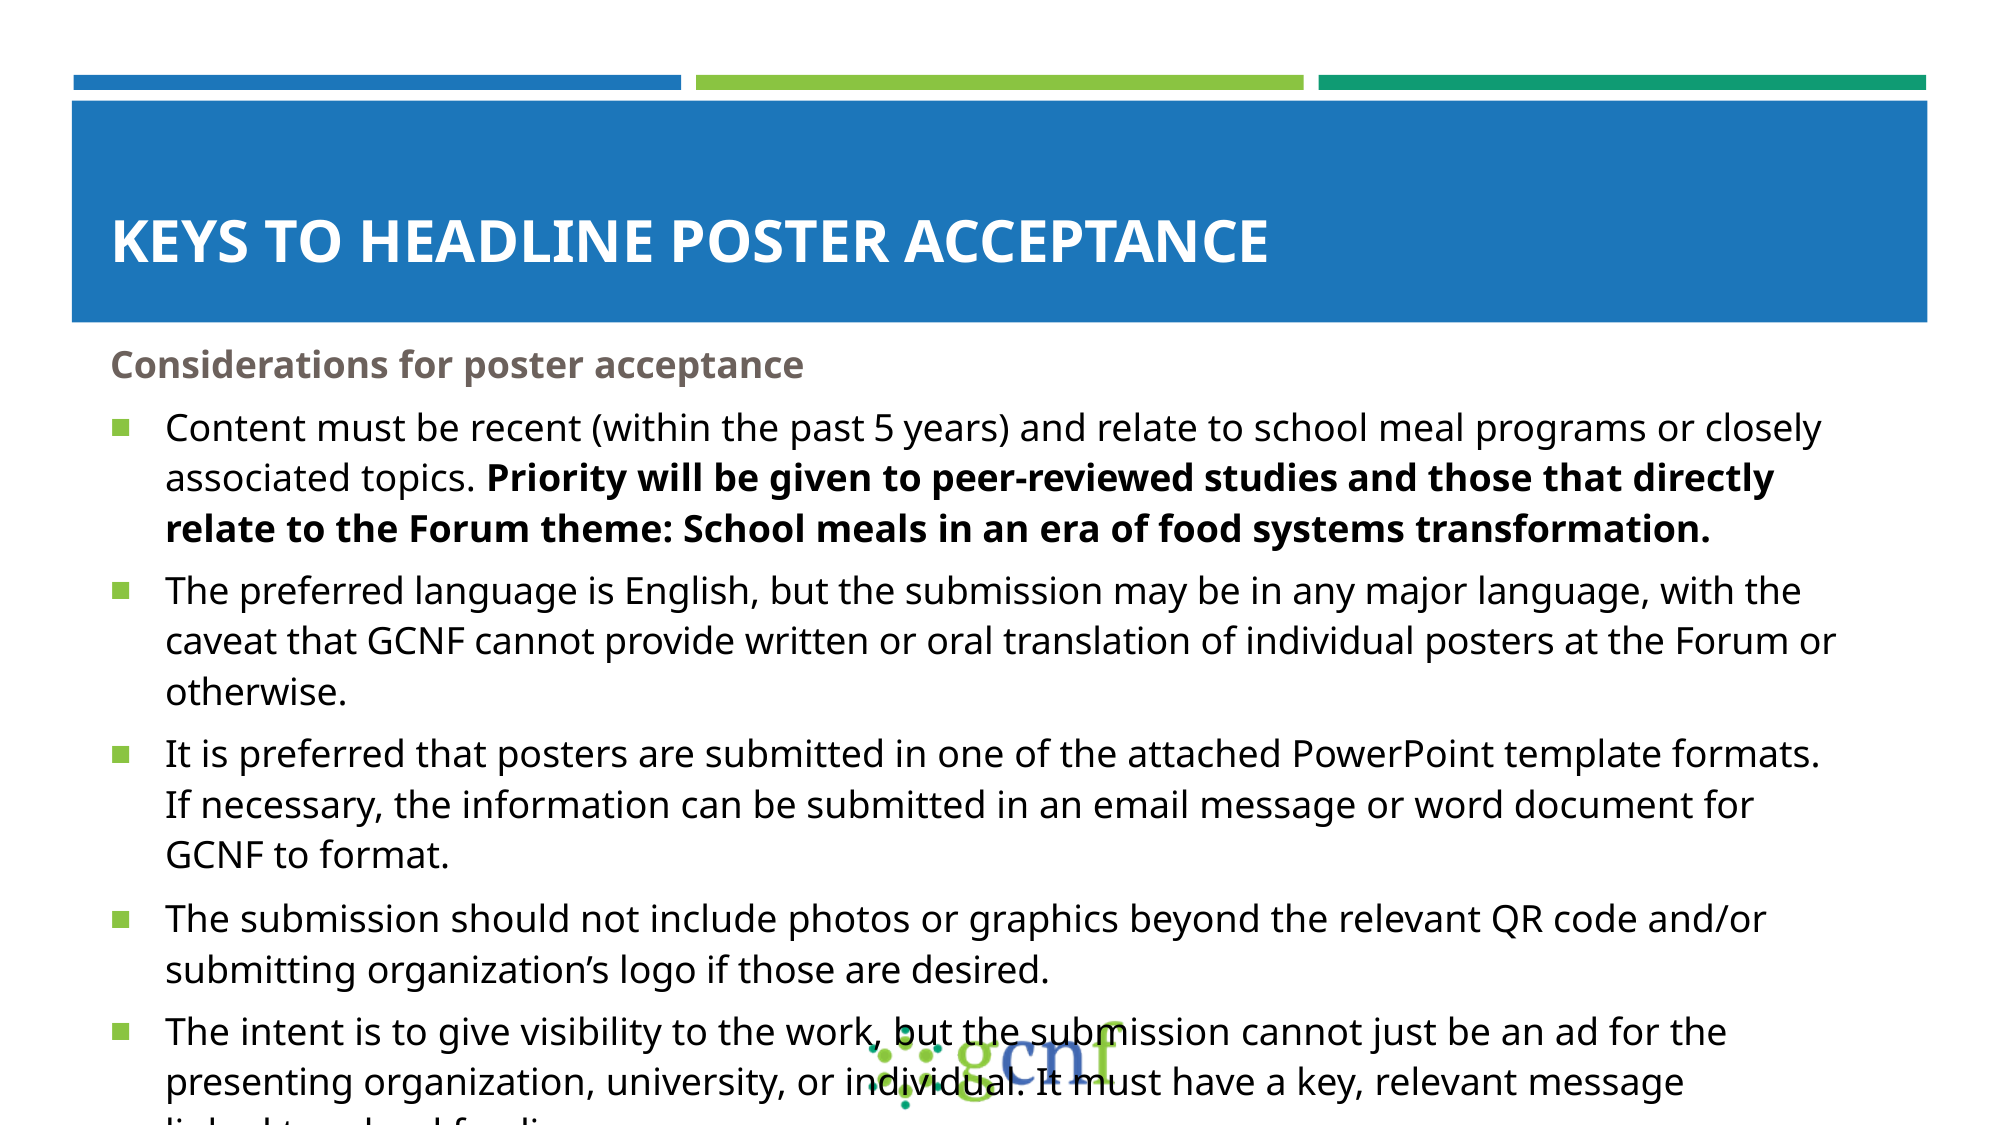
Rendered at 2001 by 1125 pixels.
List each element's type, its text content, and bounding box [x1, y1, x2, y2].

text_box Considerations for poster acceptance Content must be recent (within the past 5 years) and relate to school meal programs or closely associated topics. Priority will be given to peer-reviewed studies and those that directly relate to the Forum theme: School meals in an era of food systems transformation. The preferred language is English, but the submission may be in any major language, with the caveat that GCNF cannot provide written or oral translation of individual posters at the Forum or otherwise. It is preferred that posters are submitted in one of the attached PowerPoint template formats. If necessary, the information can be submitted in an email message or word document for GCNF to format. The submission should not include photos or graphics beyond the relevant QR code and/or submitting organization’s logo if those are desired. The intent is to give visibility to the work, but the submission cannot just be an ad for the presenting organization, university, or individual. It must have a key, relevant message linked to school feeding. [108, 323, 1850, 1125]
title KEYS TO HEADLINE POSTER ACCEPTANCE [71, 100, 1928, 323]
